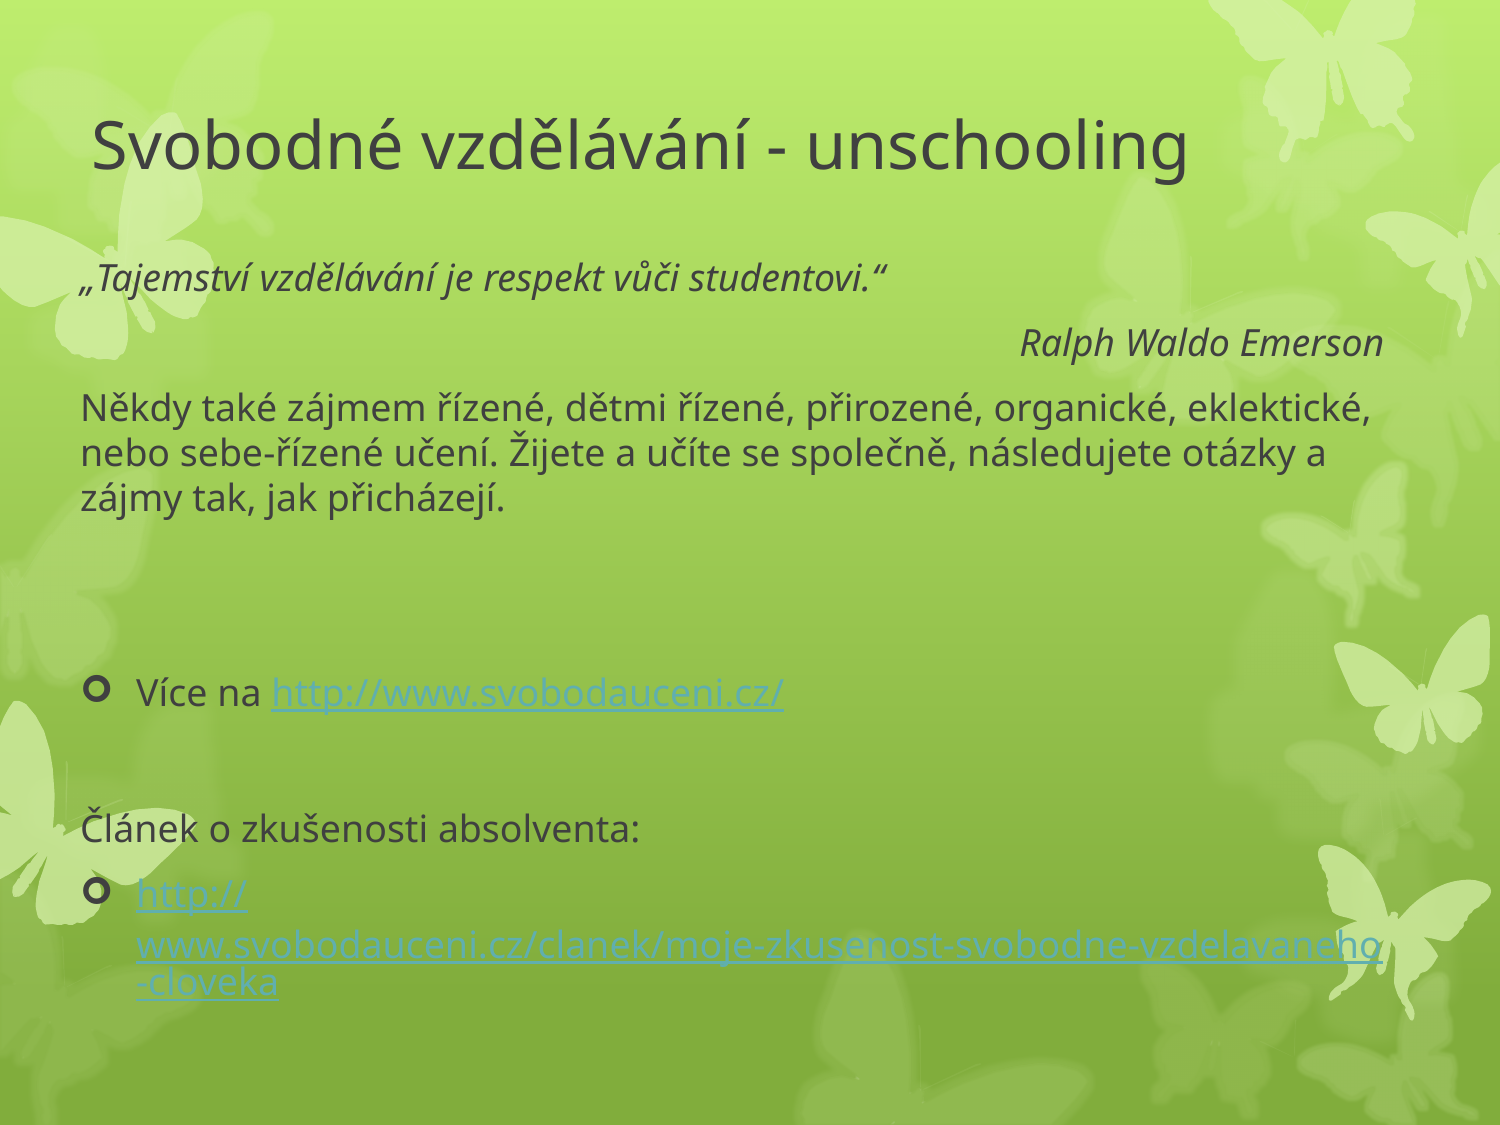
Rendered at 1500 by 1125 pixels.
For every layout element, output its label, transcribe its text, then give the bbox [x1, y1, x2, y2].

list „Tajemství vzdělávání je respekt vůči studentovi.“ Ralph Waldo Emerson Někdy také zájmem řízené, dětmi řízené, přirozené, organické, eklektické, nebo sebe-řízené učení. Žijete a učíte se společně, následujete otázky a zájmy tak, jak přicházejí. Více na http://www.svobodauceni.cz/ Článek o zkušenosti absolventa: http://www.svobodauceni.cz/clanek/moje-zkusenost-svobodne-vzdelavaneho-cloveka [64, 243, 1400, 1047]
title Svobodné vzdělávání - unschooling [76, 66, 1447, 220]
